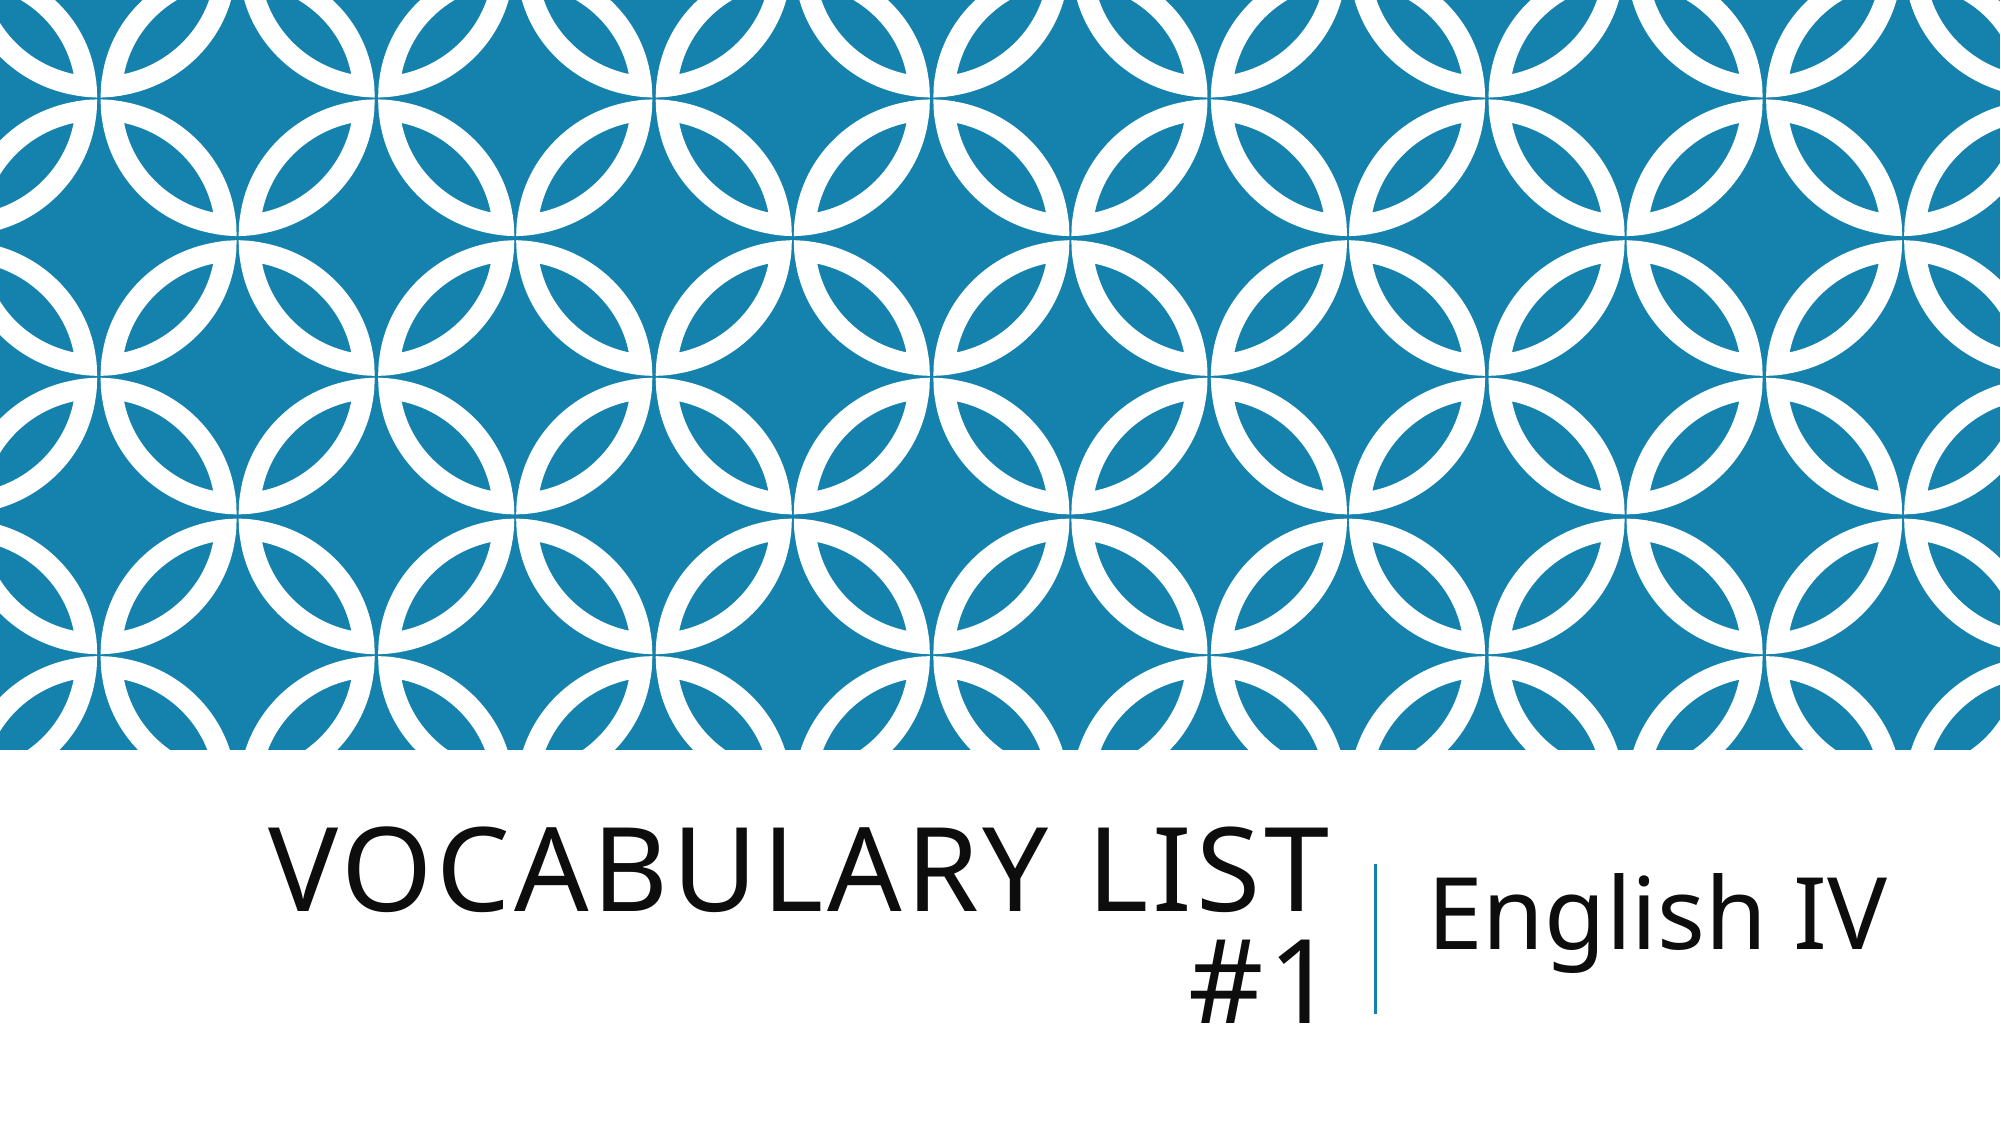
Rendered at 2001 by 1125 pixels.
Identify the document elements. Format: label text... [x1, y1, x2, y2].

title Vocabulary List #1 [75, 813, 1350, 1054]
subtitle English IV [1412, 813, 1938, 1054]
